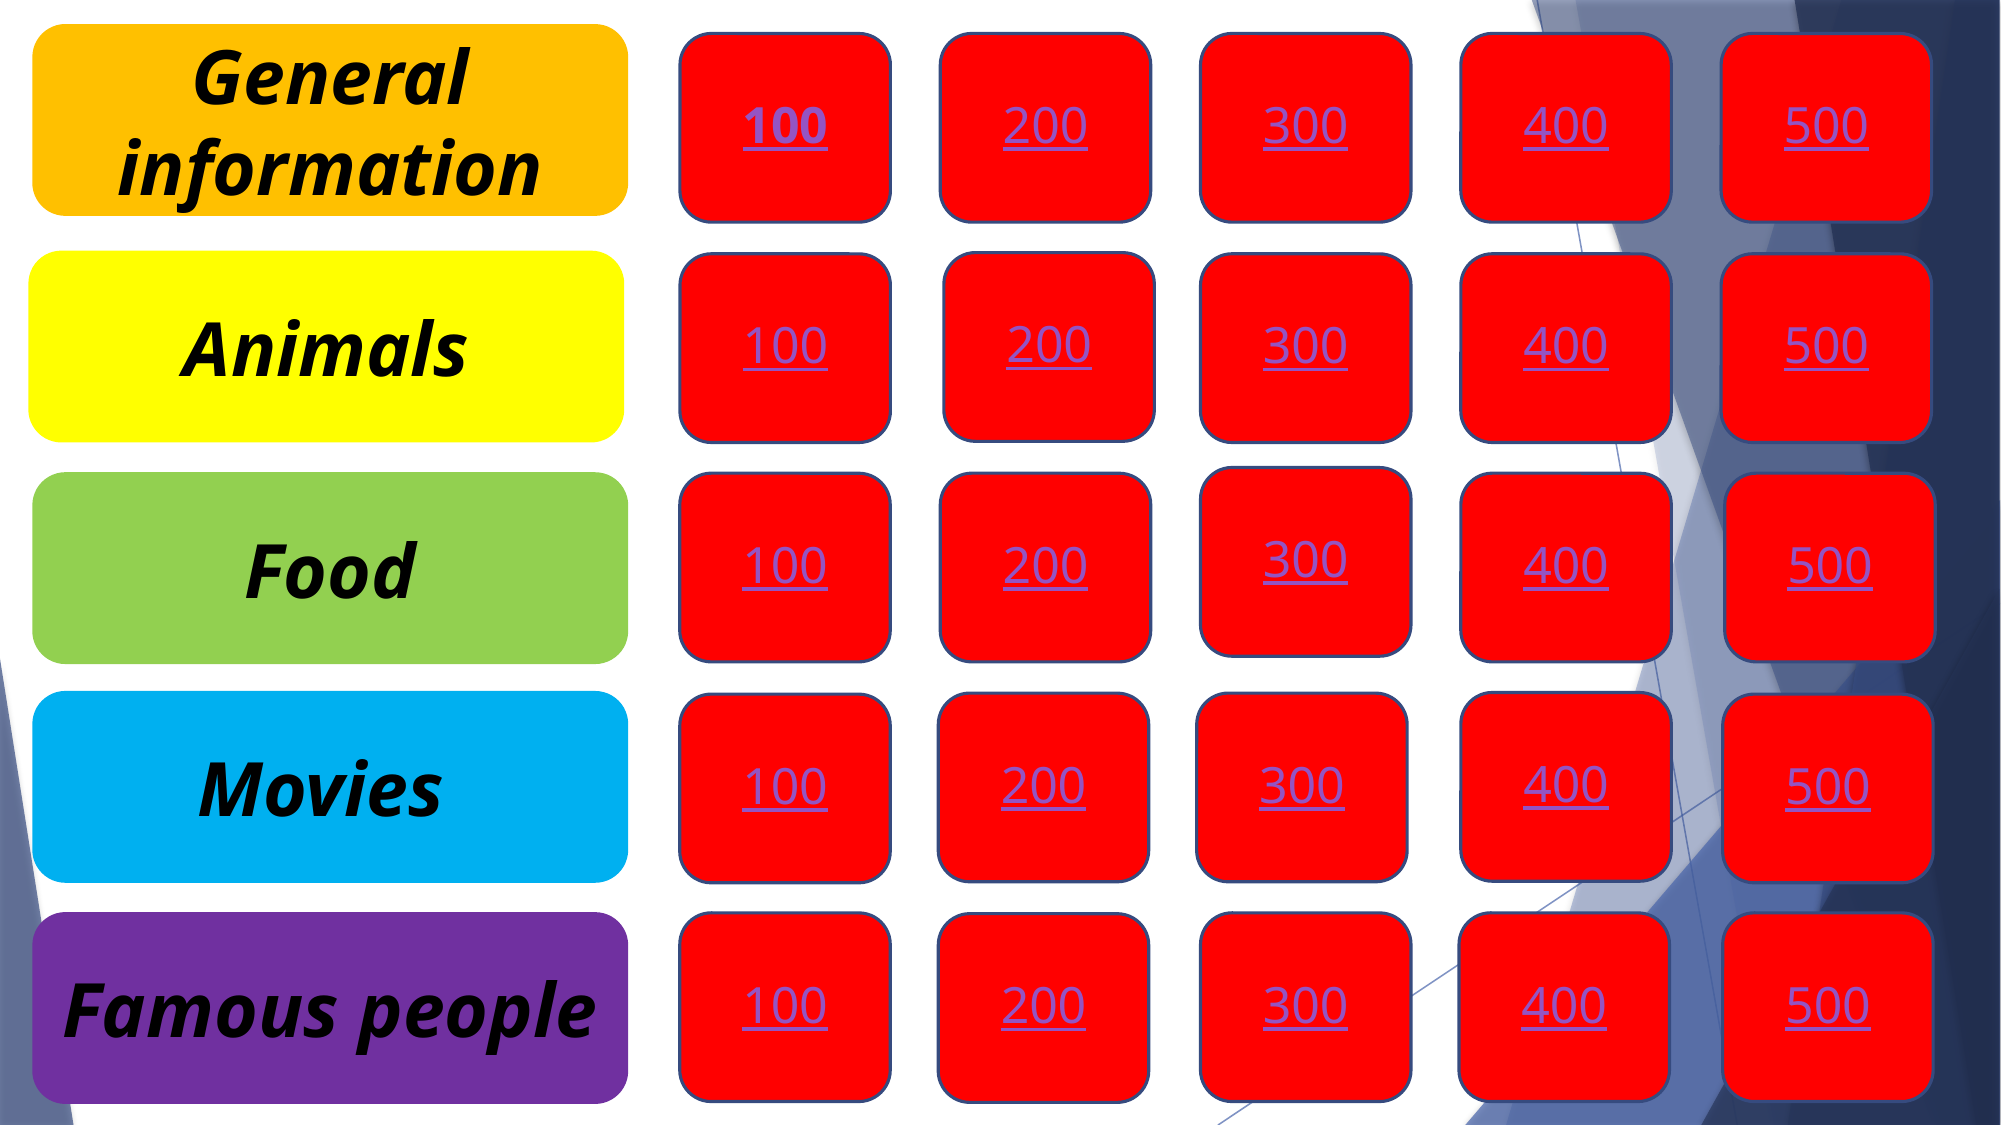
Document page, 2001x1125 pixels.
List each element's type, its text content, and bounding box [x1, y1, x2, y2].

text_box Food [32, 472, 629, 665]
text_box Movies [32, 690, 629, 883]
text_box 300 [1195, 691, 1409, 884]
text_box 100 [678, 31, 892, 224]
text_box 300 [1198, 911, 1413, 1104]
text_box 100 [678, 692, 892, 885]
text_box 200 [936, 691, 1151, 884]
text_box 100 [678, 911, 892, 1104]
text_box Famous people [32, 912, 629, 1104]
text_box 200 [938, 31, 1153, 224]
text_box General information [32, 24, 629, 216]
text_box 400 [1459, 31, 1673, 224]
text_box 400 [1459, 471, 1673, 664]
text_box 500 [1723, 471, 1937, 664]
text_box 400 [1459, 252, 1673, 445]
text_box 400 [1459, 690, 1673, 883]
text_box 100 [678, 471, 892, 664]
text_box 300 [1198, 31, 1413, 224]
text_box 100 [678, 252, 892, 445]
text_box 500 [1721, 911, 1935, 1104]
text_box 200 [936, 912, 1151, 1104]
text_box 400 [1457, 911, 1672, 1104]
text_box 500 [1721, 692, 1935, 885]
text_box 200 [942, 251, 1156, 443]
text_box 500 [1719, 252, 1934, 445]
text_box Animals [28, 250, 625, 443]
text_box 200 [938, 471, 1153, 664]
text_box 300 [1198, 252, 1413, 445]
text_box 300 [1198, 465, 1413, 658]
text_box 500 [1719, 31, 1934, 224]
